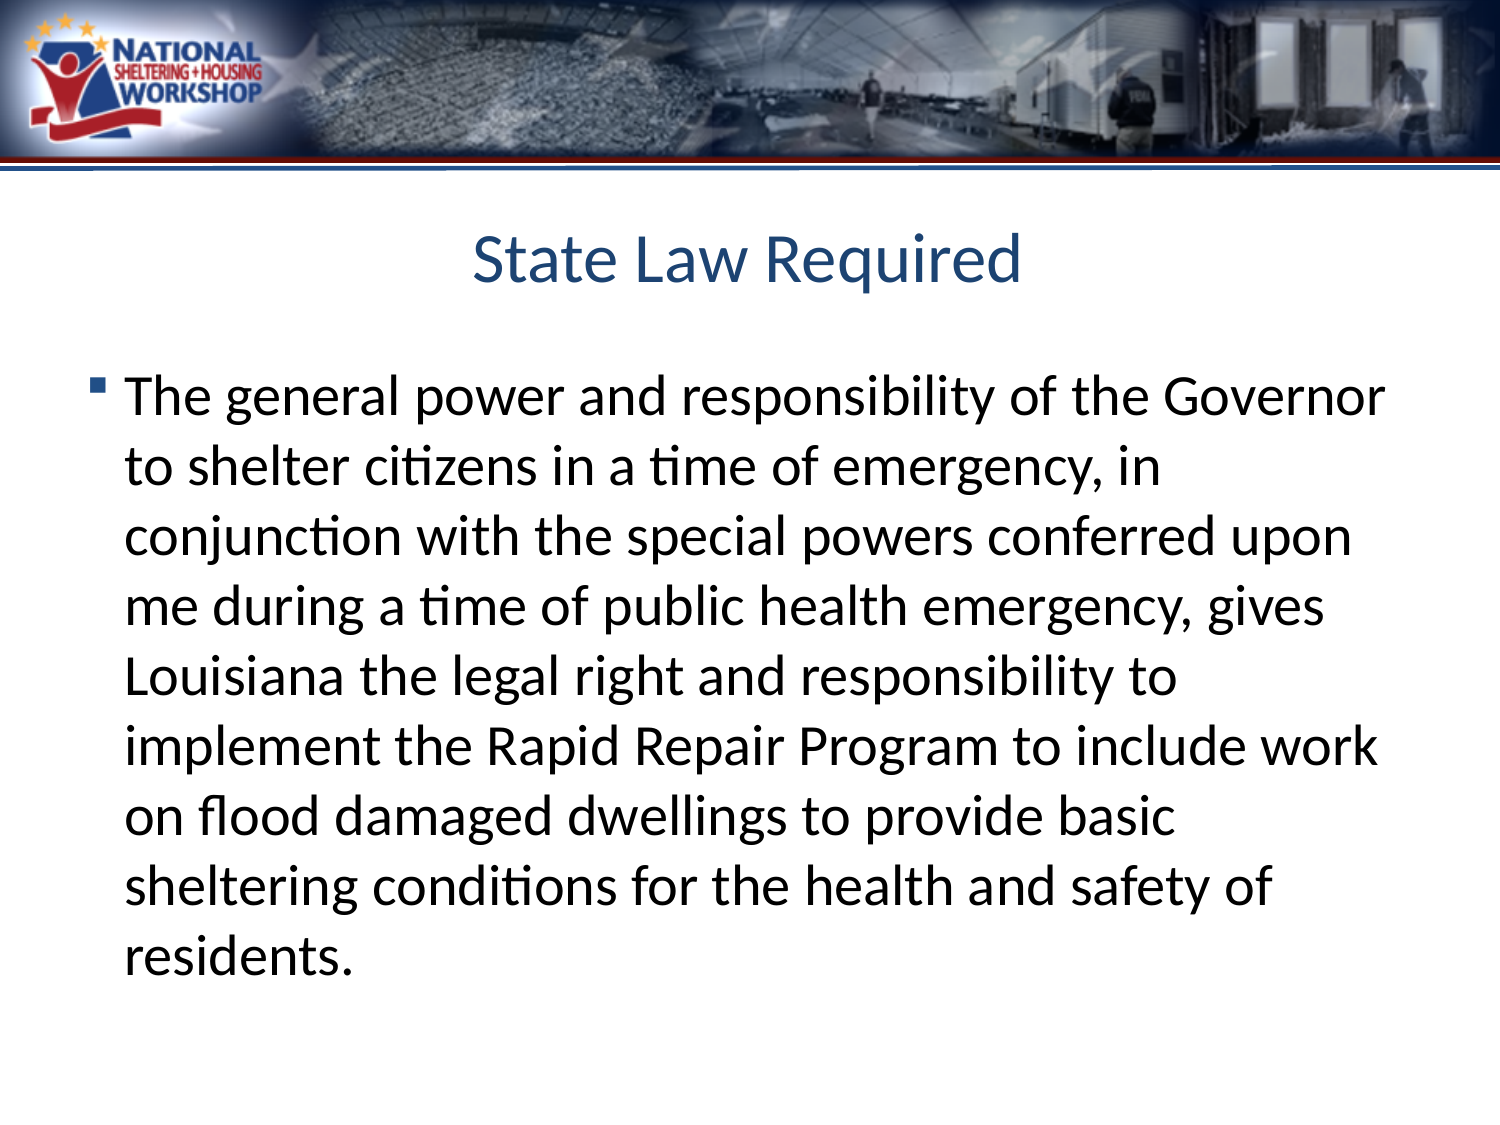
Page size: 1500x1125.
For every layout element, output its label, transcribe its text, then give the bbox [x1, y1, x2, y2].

title State Law Required [73, 201, 1424, 307]
list The general power and responsibility of the Governor to shelter citizens in a time of emergency, in conjunction with the special powers conferred upon me during a time of public health emergency, gives Louisiana the legal right and responsibility to implement the Rapid Repair Program to include work on flood damaged dwellings to provide basic sheltering conditions for the health and safety of residents. [70, 349, 1421, 1047]
picture [0, 0, 1500, 163]
